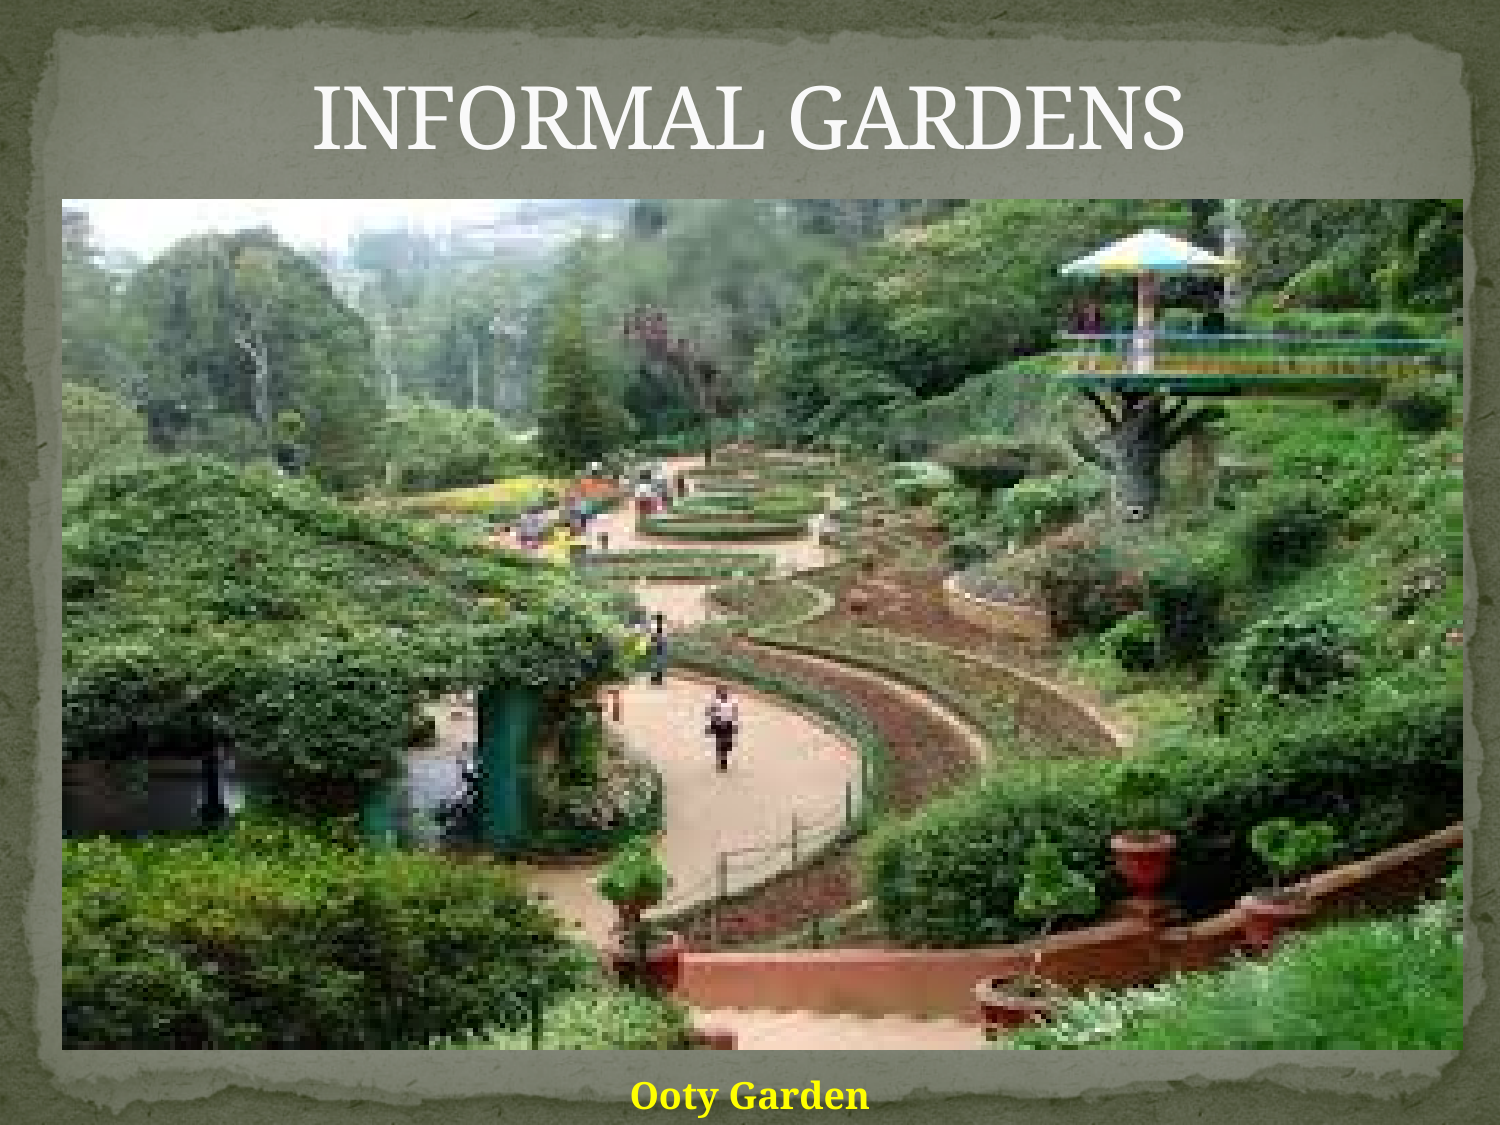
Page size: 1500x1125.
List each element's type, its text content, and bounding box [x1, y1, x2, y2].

title INFORMAL GARDENS [74, 24, 1425, 175]
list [65, 202, 1461, 1049]
text_box Ooty Garden [474, 1064, 1025, 1125]
